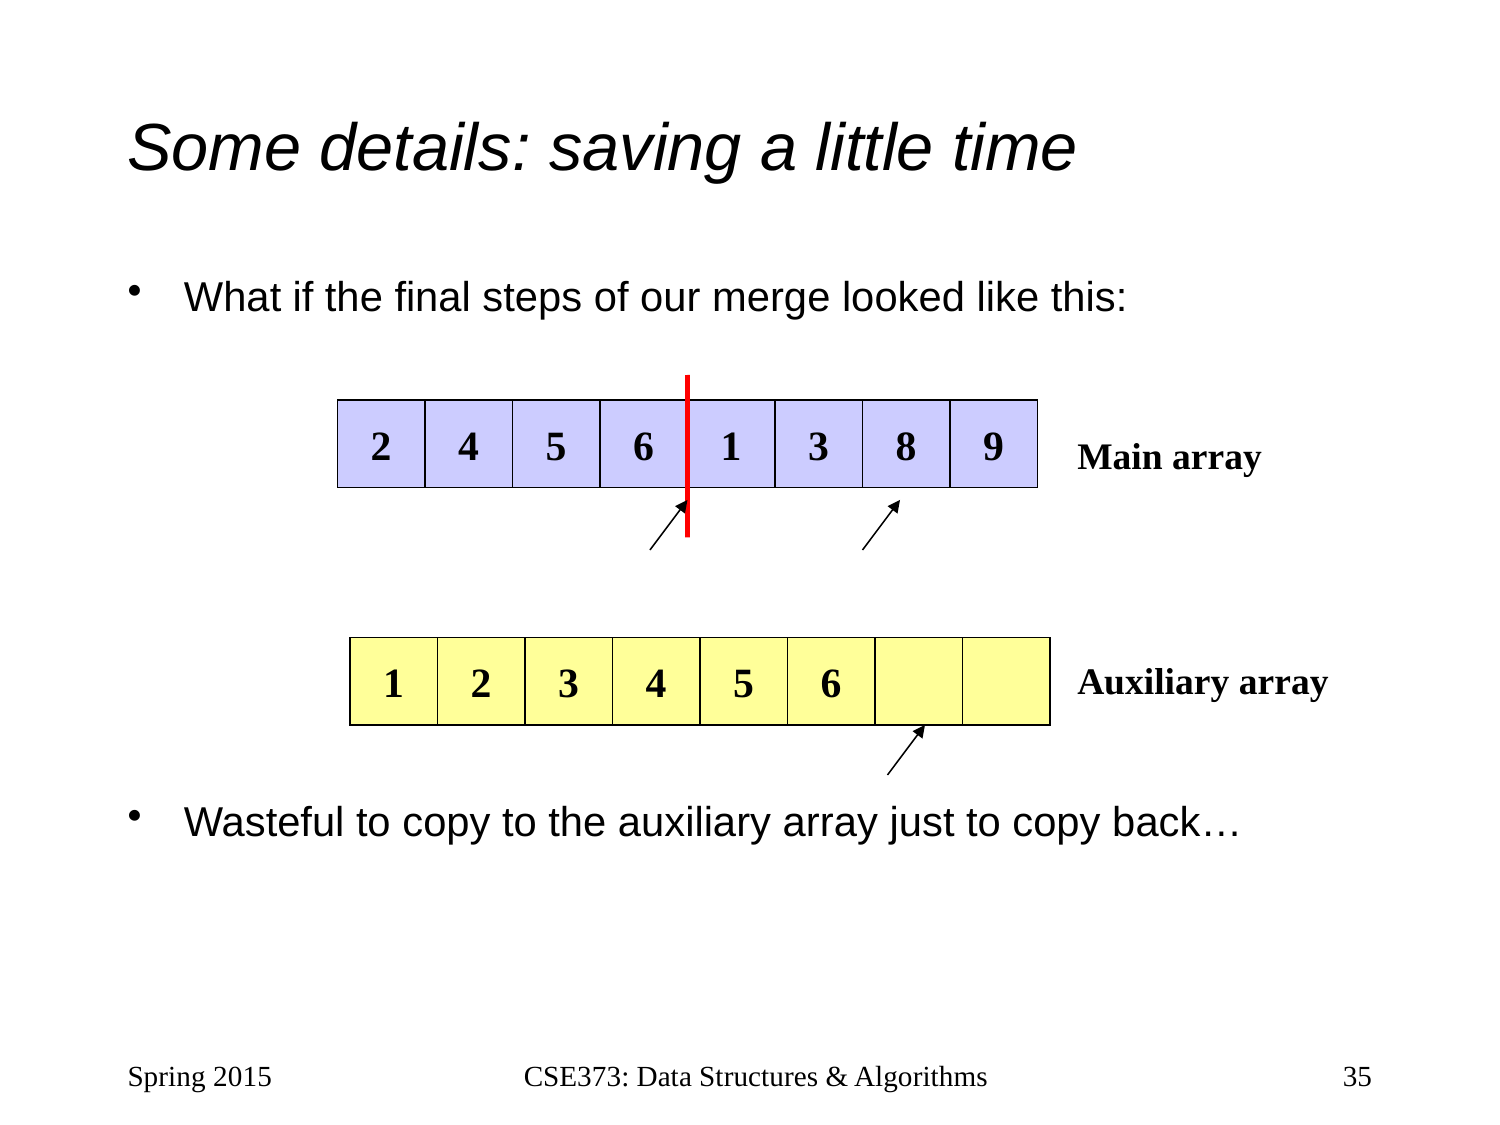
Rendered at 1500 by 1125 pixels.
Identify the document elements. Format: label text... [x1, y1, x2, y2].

footer CSE373: Data Structures & Algorithms [474, 1049, 1038, 1125]
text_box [337, 374, 1051, 776]
list What if the final steps of our merge looked like this: Wasteful to copy to the auxiliary array just to copy back… [112, 262, 1388, 1001]
slide_number 35 [1074, 1049, 1388, 1125]
title Some details: saving a little time [112, 49, 1388, 238]
text_box Main array Auxiliary array [1062, 424, 1438, 710]
slide_number Spring 2015 [112, 1049, 426, 1125]
